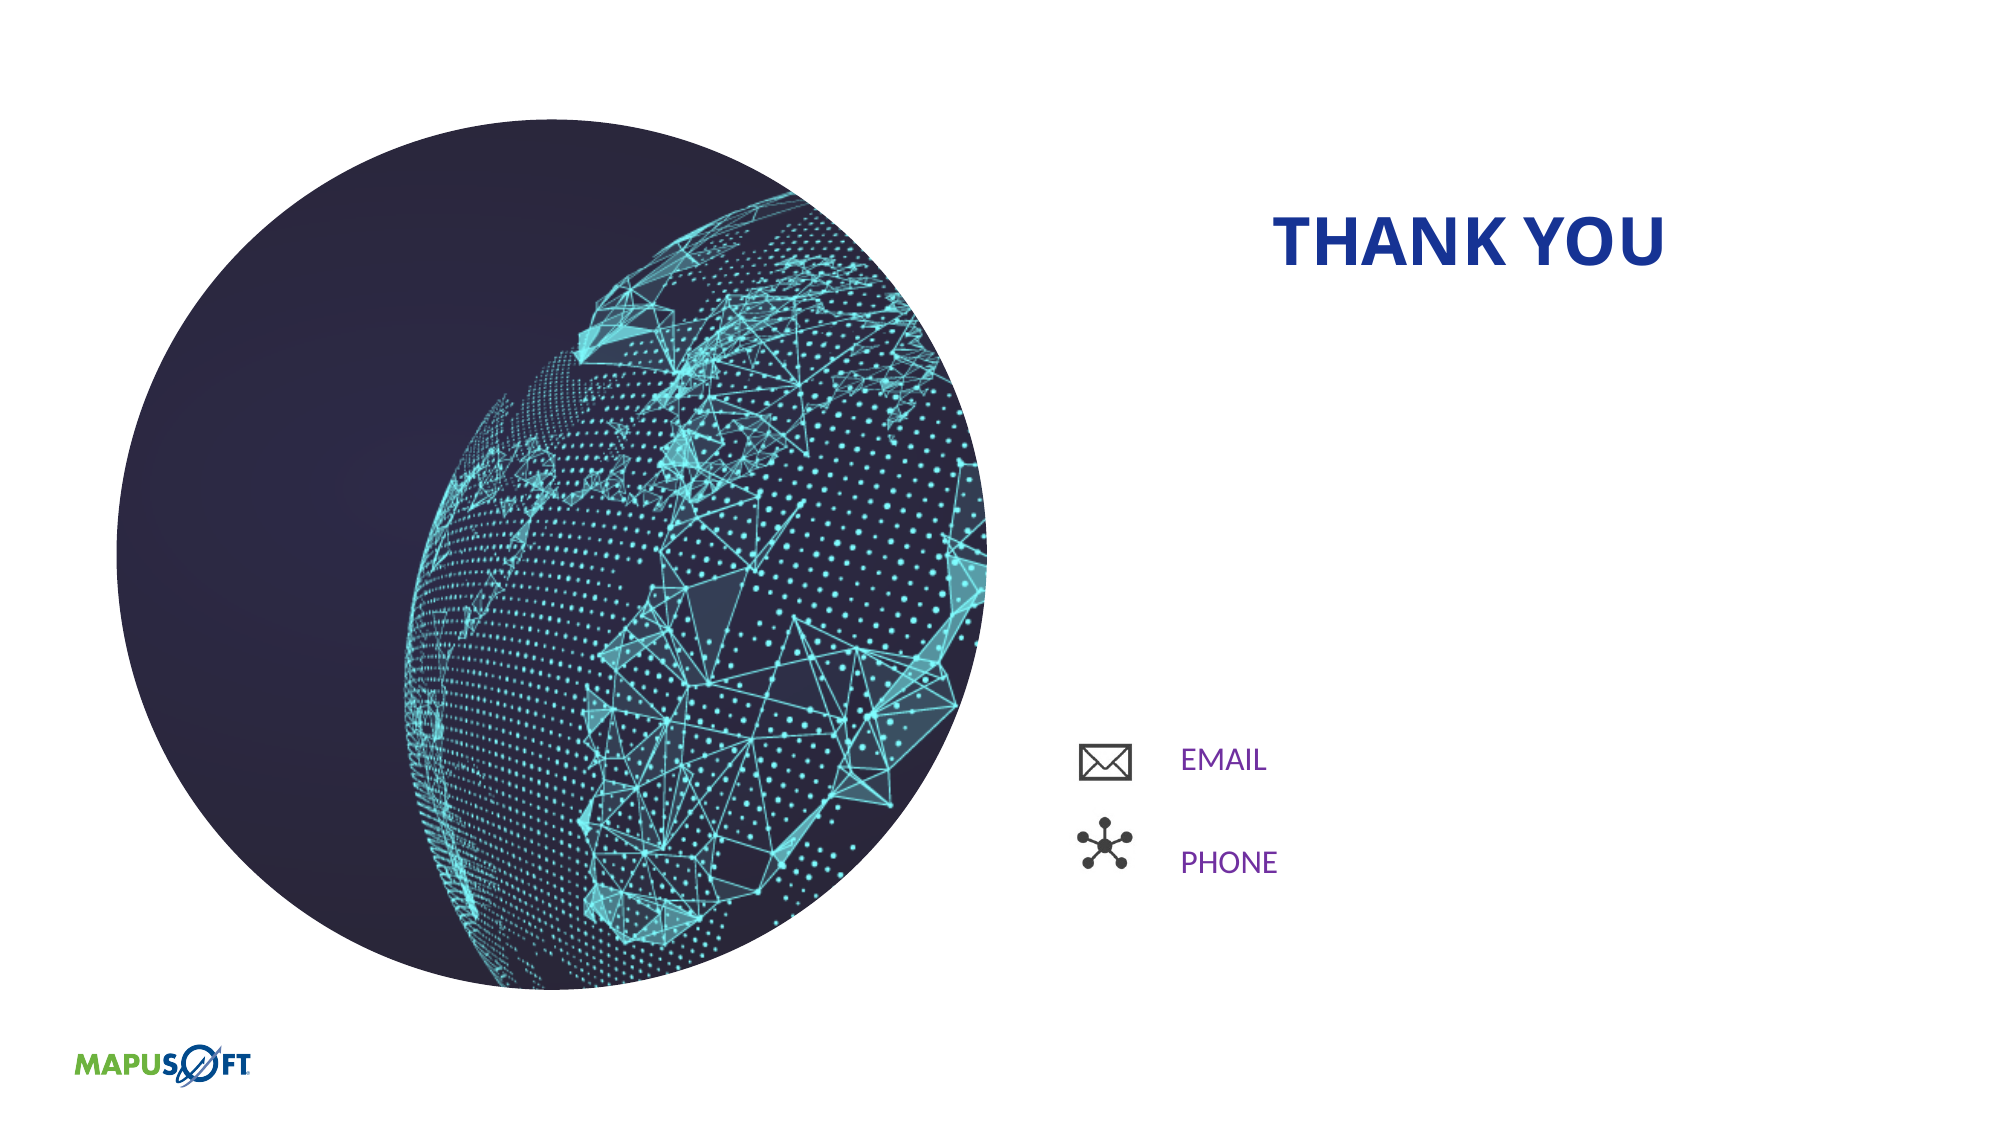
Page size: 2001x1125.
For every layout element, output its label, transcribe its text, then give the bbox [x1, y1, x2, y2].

picture [1073, 730, 1137, 794]
picture [1069, 807, 1140, 878]
picture [69, 1042, 256, 1093]
text_box Phone [1165, 837, 1910, 921]
title thank you [1148, 162, 1907, 314]
list email [1165, 734, 1910, 817]
picture [116, 119, 987, 990]
